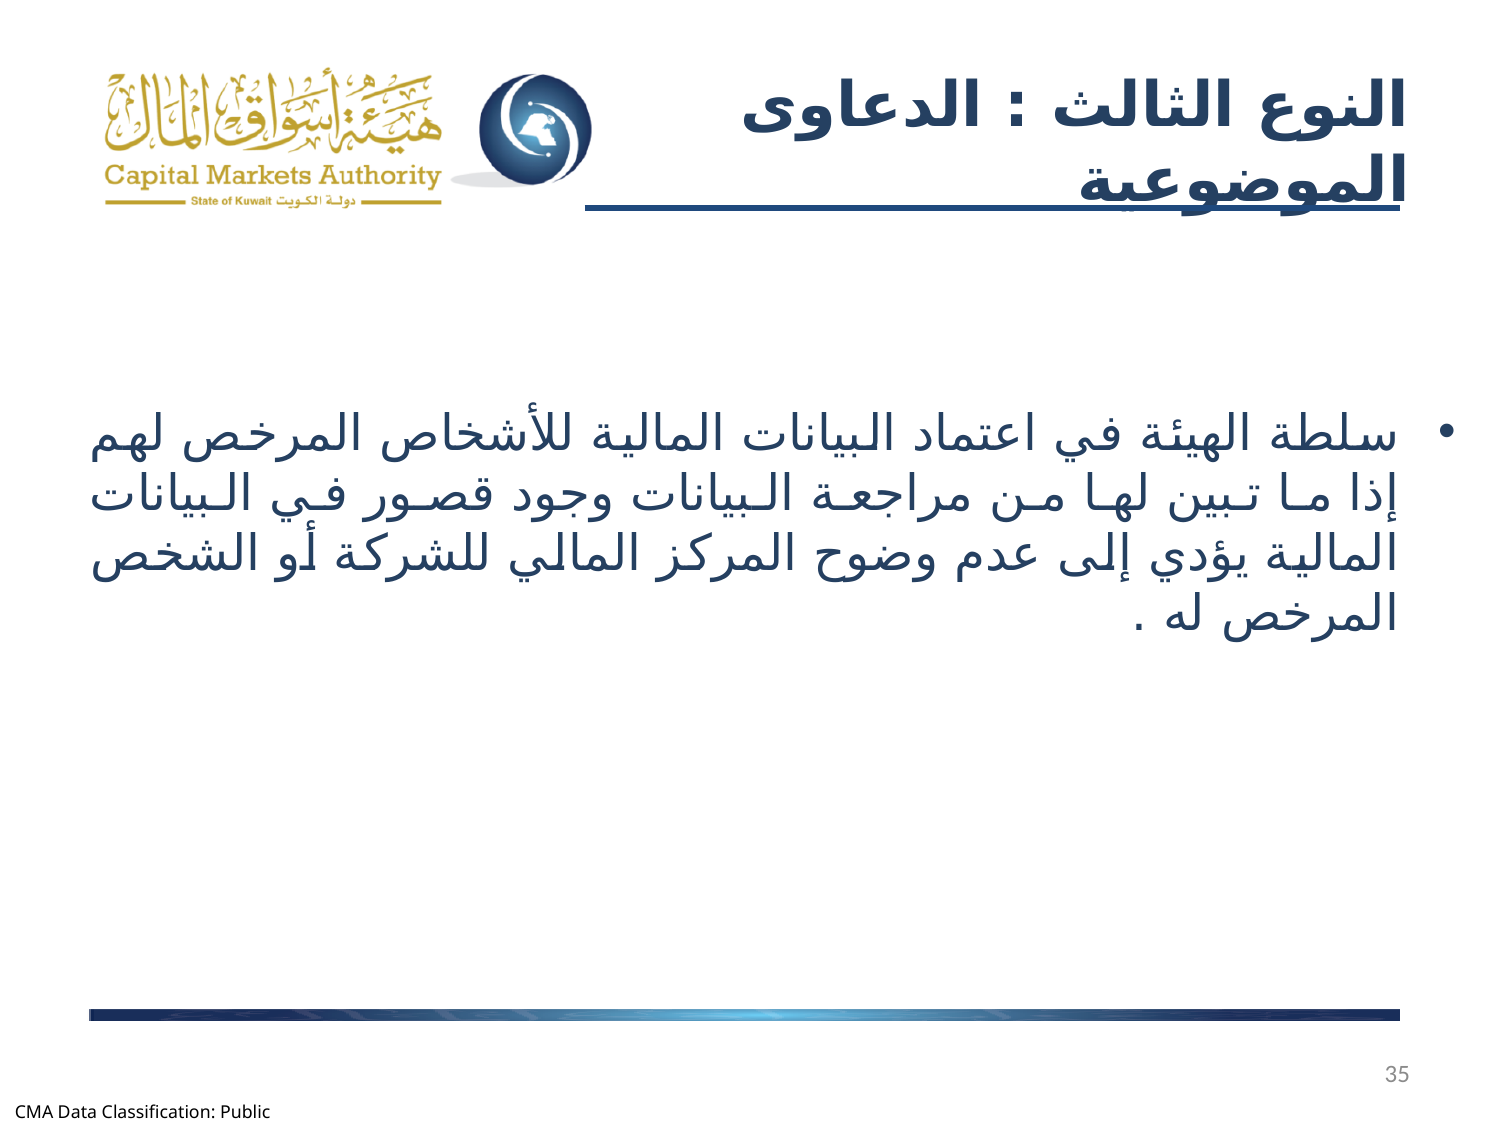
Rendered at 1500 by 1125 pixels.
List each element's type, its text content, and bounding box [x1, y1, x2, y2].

list سلطة الهيئة في اعتماد البيانات المالية للأشخاص المرخص لهم إذا ما تبين لها من مراجعة البيانات وجود قصور في البيانات المالية يؤدي إلى عدم وضوح المركز المالي للشركة أو الشخص المرخص له . [75, 262, 1471, 1005]
slide_number 35 [1074, 1042, 1425, 1103]
picture [87, 1009, 1401, 1021]
picture [87, 62, 608, 213]
title النوع الثالث : الدعاوى الموضوعية [460, 45, 1425, 233]
